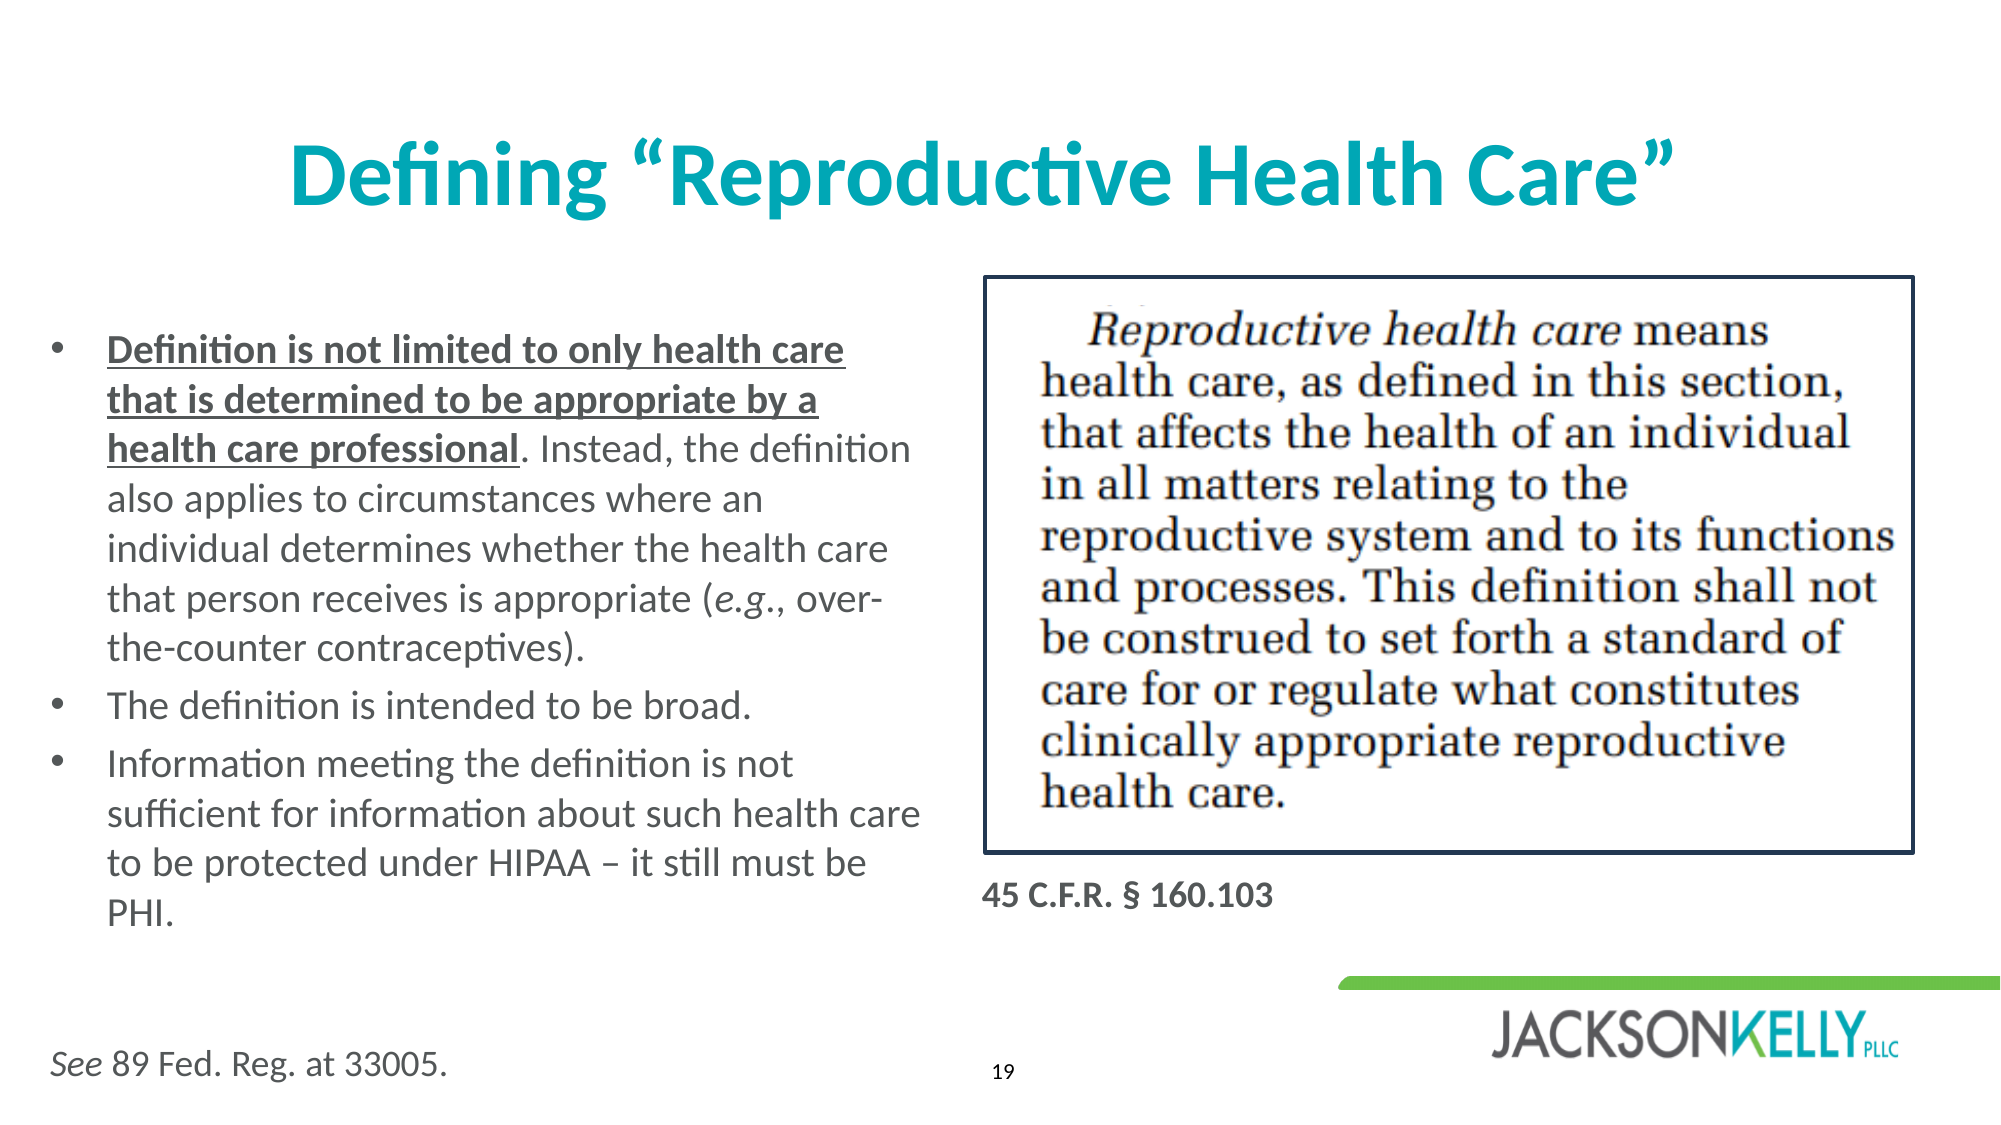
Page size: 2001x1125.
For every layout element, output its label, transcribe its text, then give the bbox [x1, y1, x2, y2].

text_box See 89 Fed. Reg. at 33005. [35, 1031, 673, 1092]
picture [1023, 305, 1914, 819]
text_box [983, 275, 1915, 855]
text_box 45 C.F.R. § 160.103 [967, 862, 1438, 923]
text_box 19 [484, 1049, 1522, 1092]
title Defining “Reproductive Health Care” [107, 59, 1863, 278]
list Definition is not limited to only health care that is determined to be appropriate by a health care professional. Instead, the definition also applies to circumstances where an individual determines whether the health care that person receives is appropriate (e.g., over-the-counter contraceptives). The definition is intended to be broad. Information meeting the definition is not sufficient for information about such health care to be protected under HIPAA – it still must be PHI. [35, 275, 940, 954]
picture [1312, 976, 2001, 1089]
